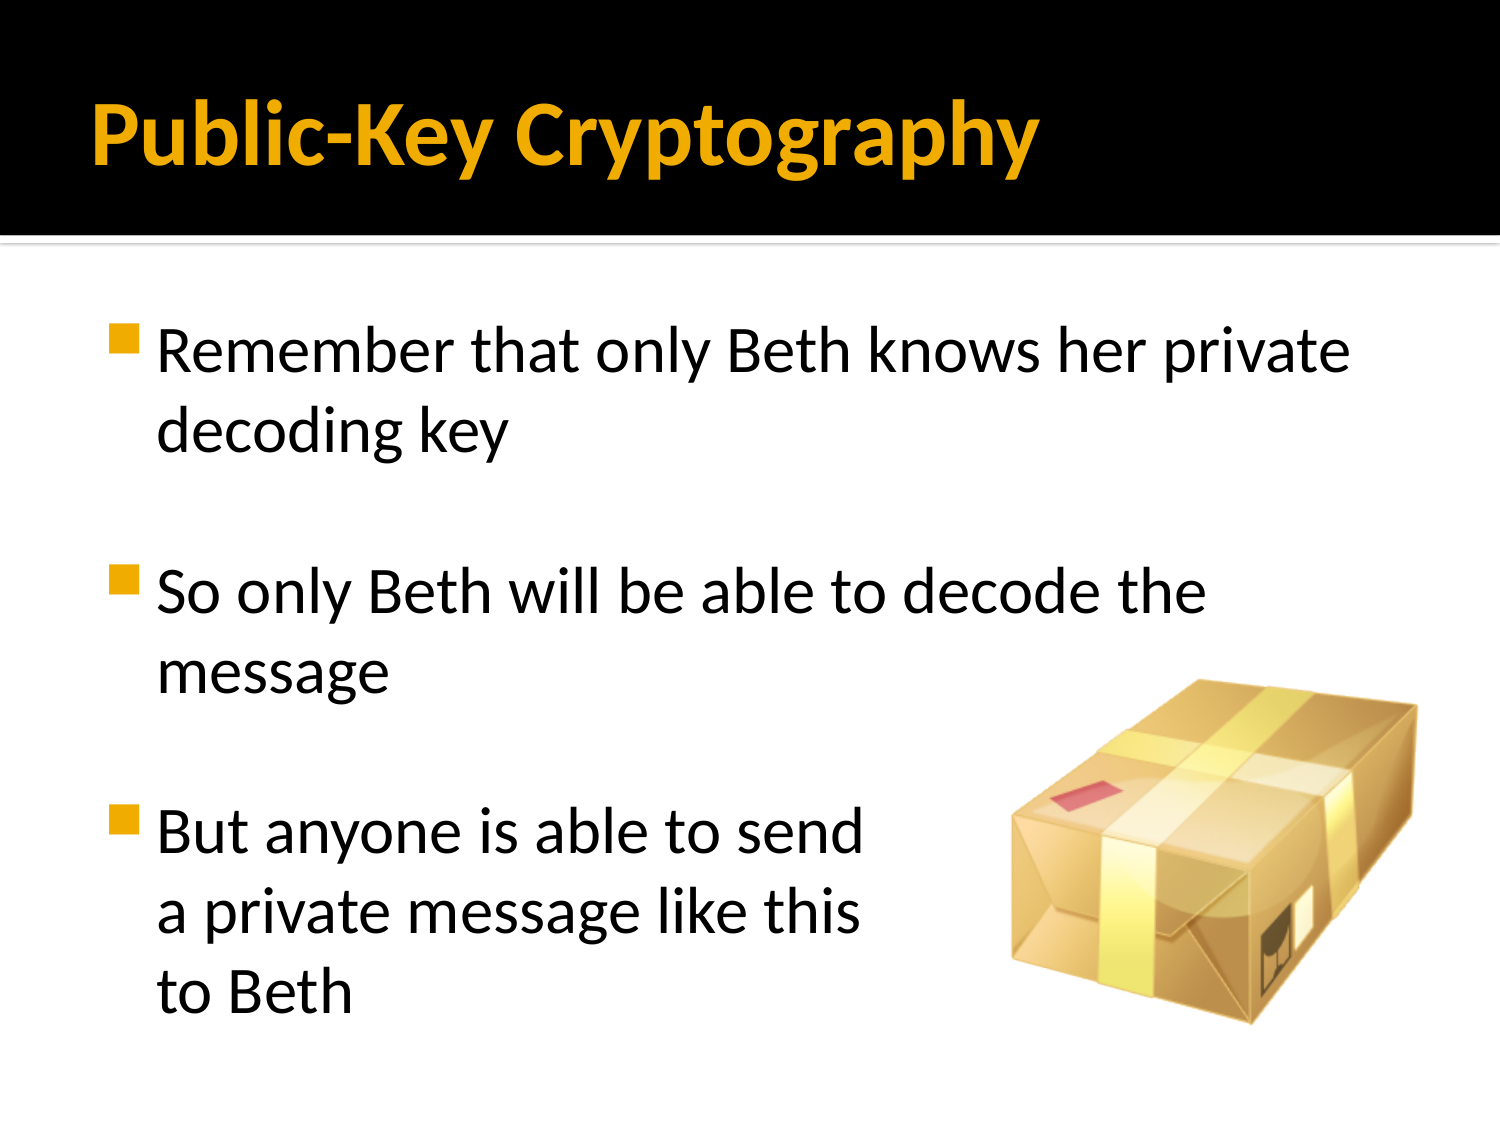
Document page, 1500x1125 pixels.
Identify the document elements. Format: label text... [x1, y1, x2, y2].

title Public-Key Cryptography [75, 25, 1425, 231]
picture [987, 599, 1438, 1050]
list Remember that only Beth knows her private decoding key So only Beth will be able to decode the message But anyone is able to send a private message like this to Beth [75, 291, 1425, 1050]
